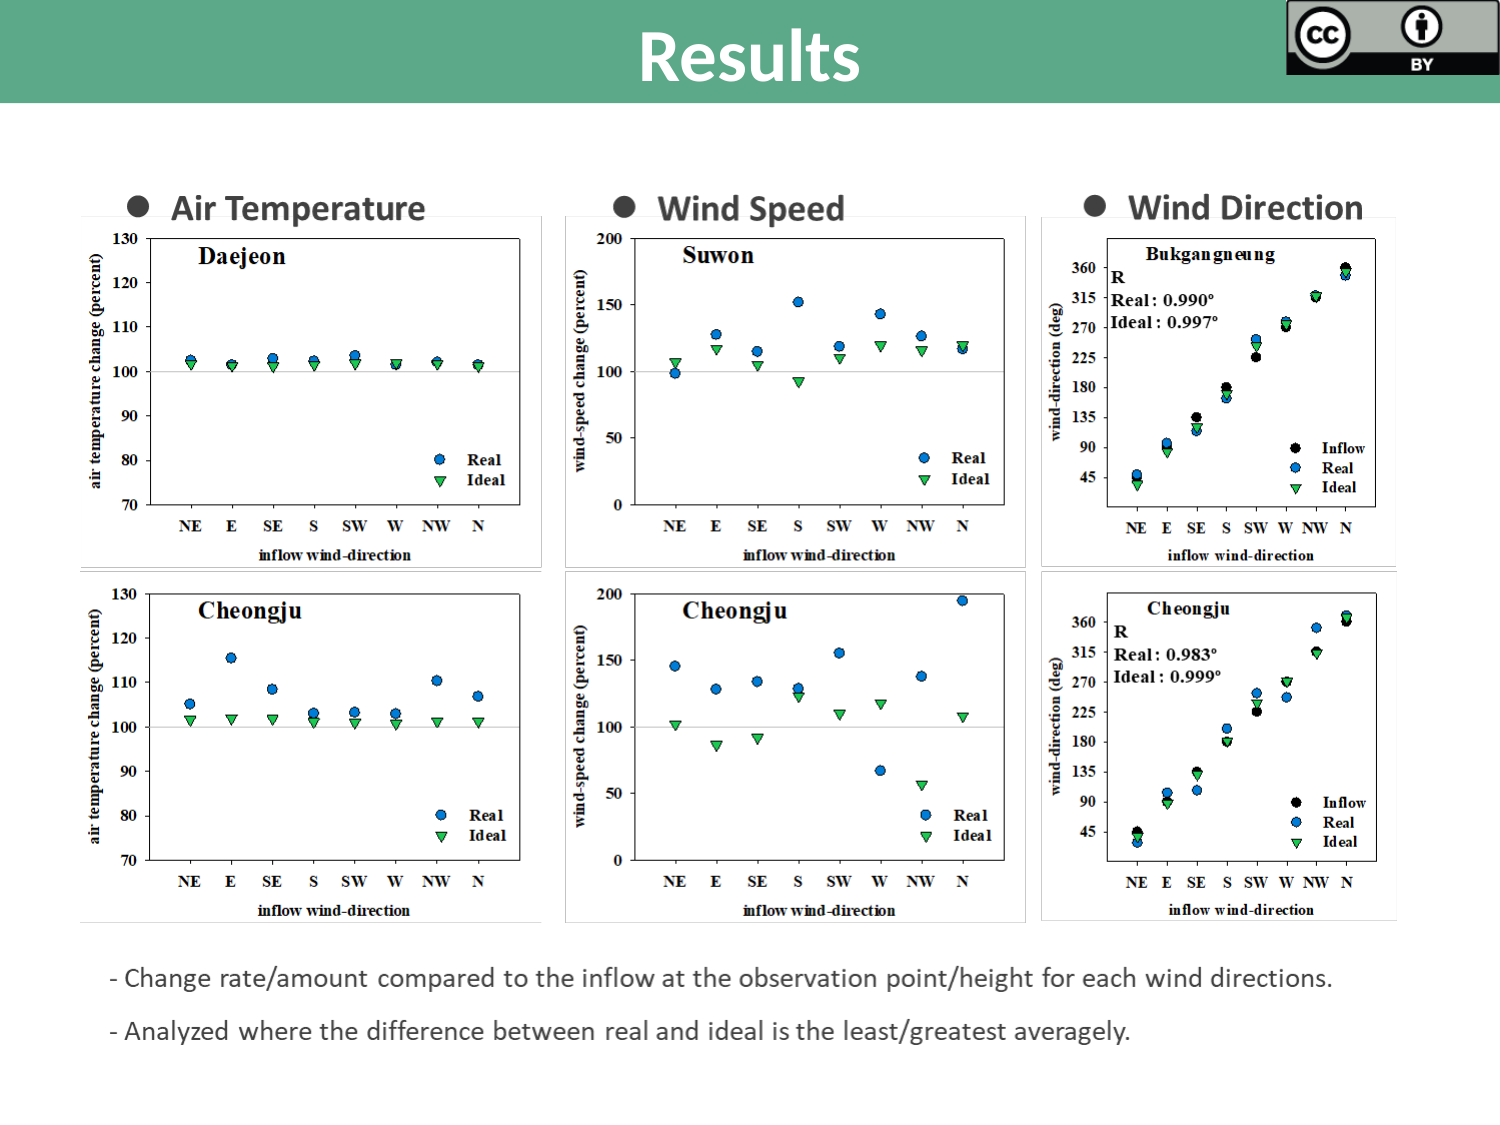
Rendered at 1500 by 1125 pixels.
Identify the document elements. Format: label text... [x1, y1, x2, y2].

picture [80, 171, 1423, 1066]
picture [1286, 0, 1500, 75]
text_box Results [0, 0, 1500, 104]
